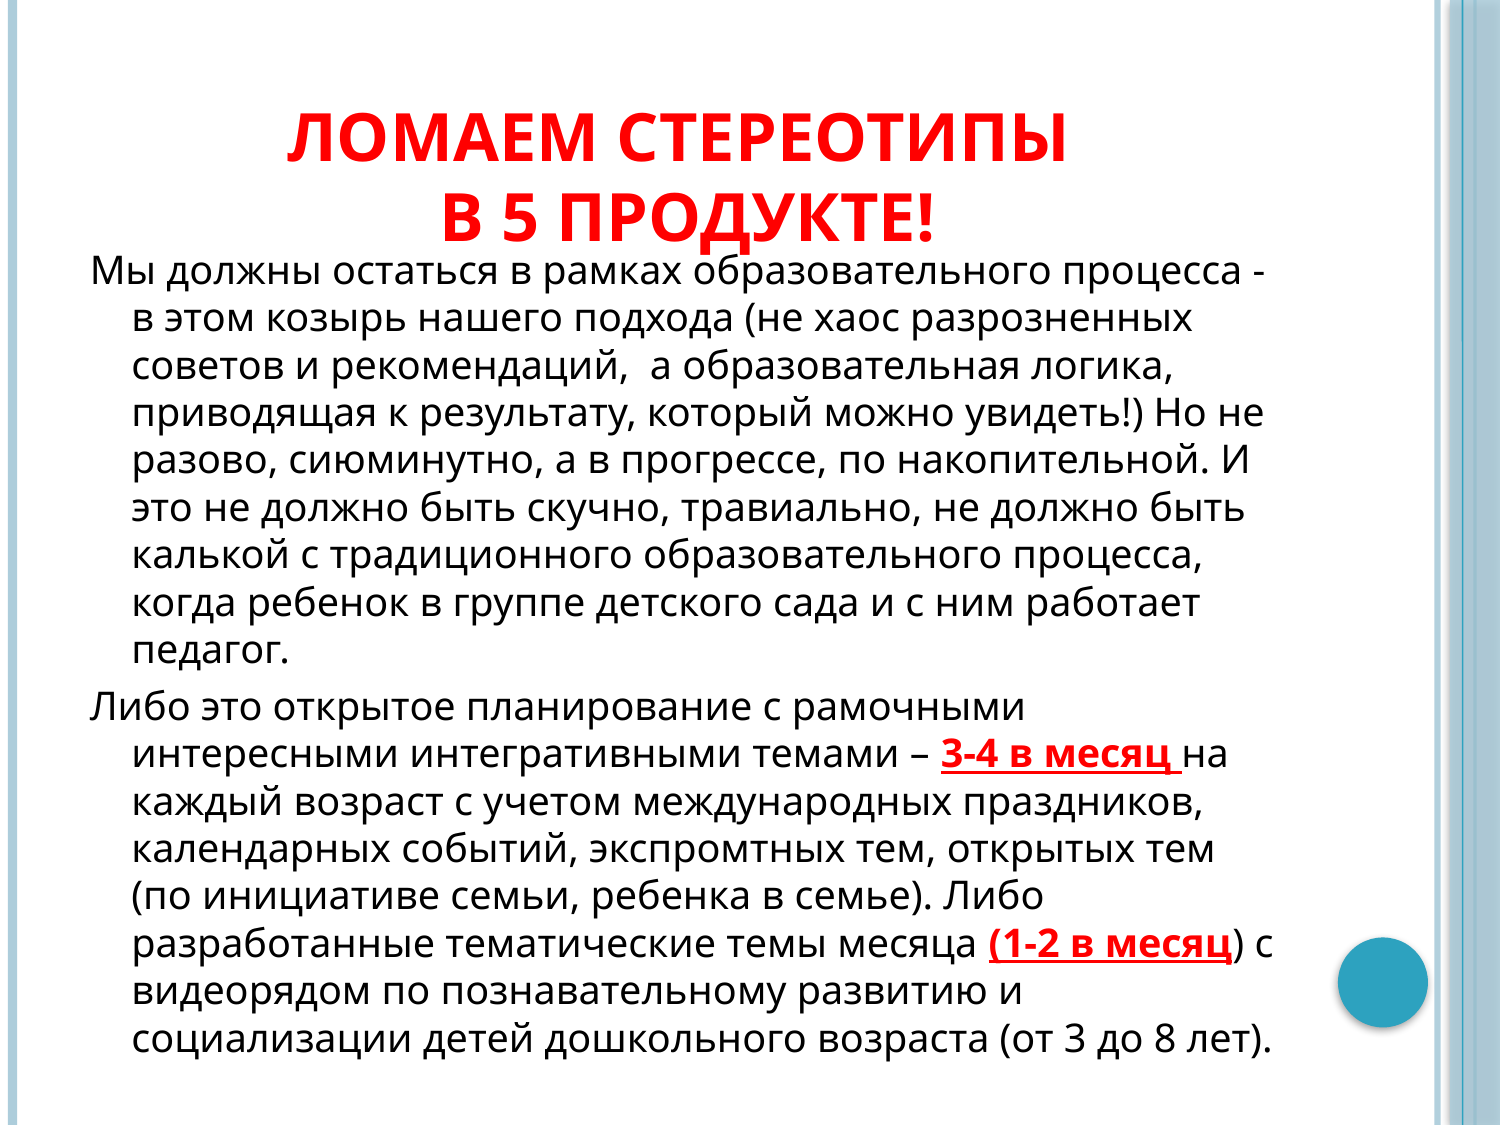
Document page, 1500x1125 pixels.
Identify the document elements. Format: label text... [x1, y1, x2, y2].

title ЛОМАЕМ СТЕРЕОТИПЫ В 5 ПРОДУКТЕ! [75, 45, 1300, 237]
list Мы должны остаться в рамках образовательного процесса - в этом козырь нашего подхода (не хаос разрозненных советов и рекомендаций, а образовательная логика, приводящая к результату, который можно увидеть!) Но не разово, сиюминутно, а в прогрессе, по накопительной. И это не должно быть скучно, травиально, не должно быть калькой с традиционного образовательного процесса, когда ребенок в группе детского сада и с ним работает педагог. Либо это открытое планирование с рамочными интересными интегративными темами – 3-4 в месяц на каждый возраст с учетом международных праздников, календарных событий, экспромтных тем, открытых тем (по инициативе семьи, ребенка в семье). Либо разработанные тематические темы месяца (1-2 в месяц) с видеорядом по познавательному развитию и социализации детей дошкольного возраста (от 3 до 8 лет). [75, 237, 1300, 1100]
